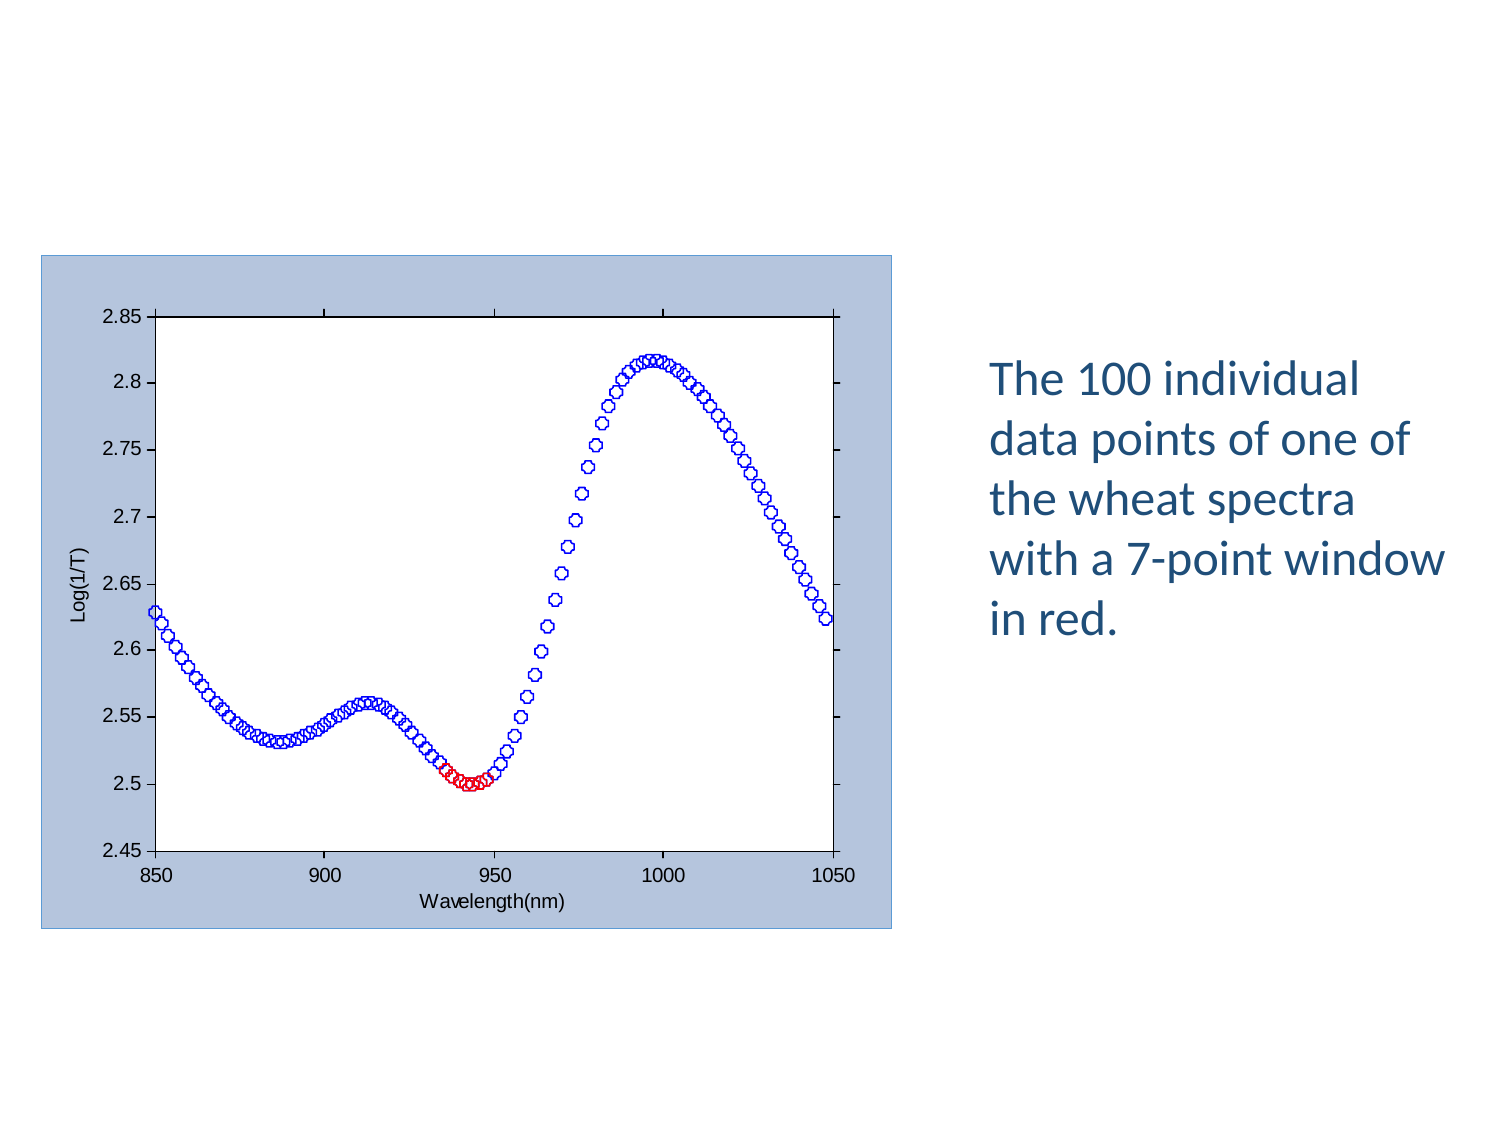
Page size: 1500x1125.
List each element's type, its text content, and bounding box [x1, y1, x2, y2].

text_box [41, 255, 892, 267]
picture [41, 267, 917, 924]
text_box [41, 924, 892, 929]
text_box The 100 individual data points of one of the wheat spectra with a 7-point window in red. [974, 338, 1471, 653]
